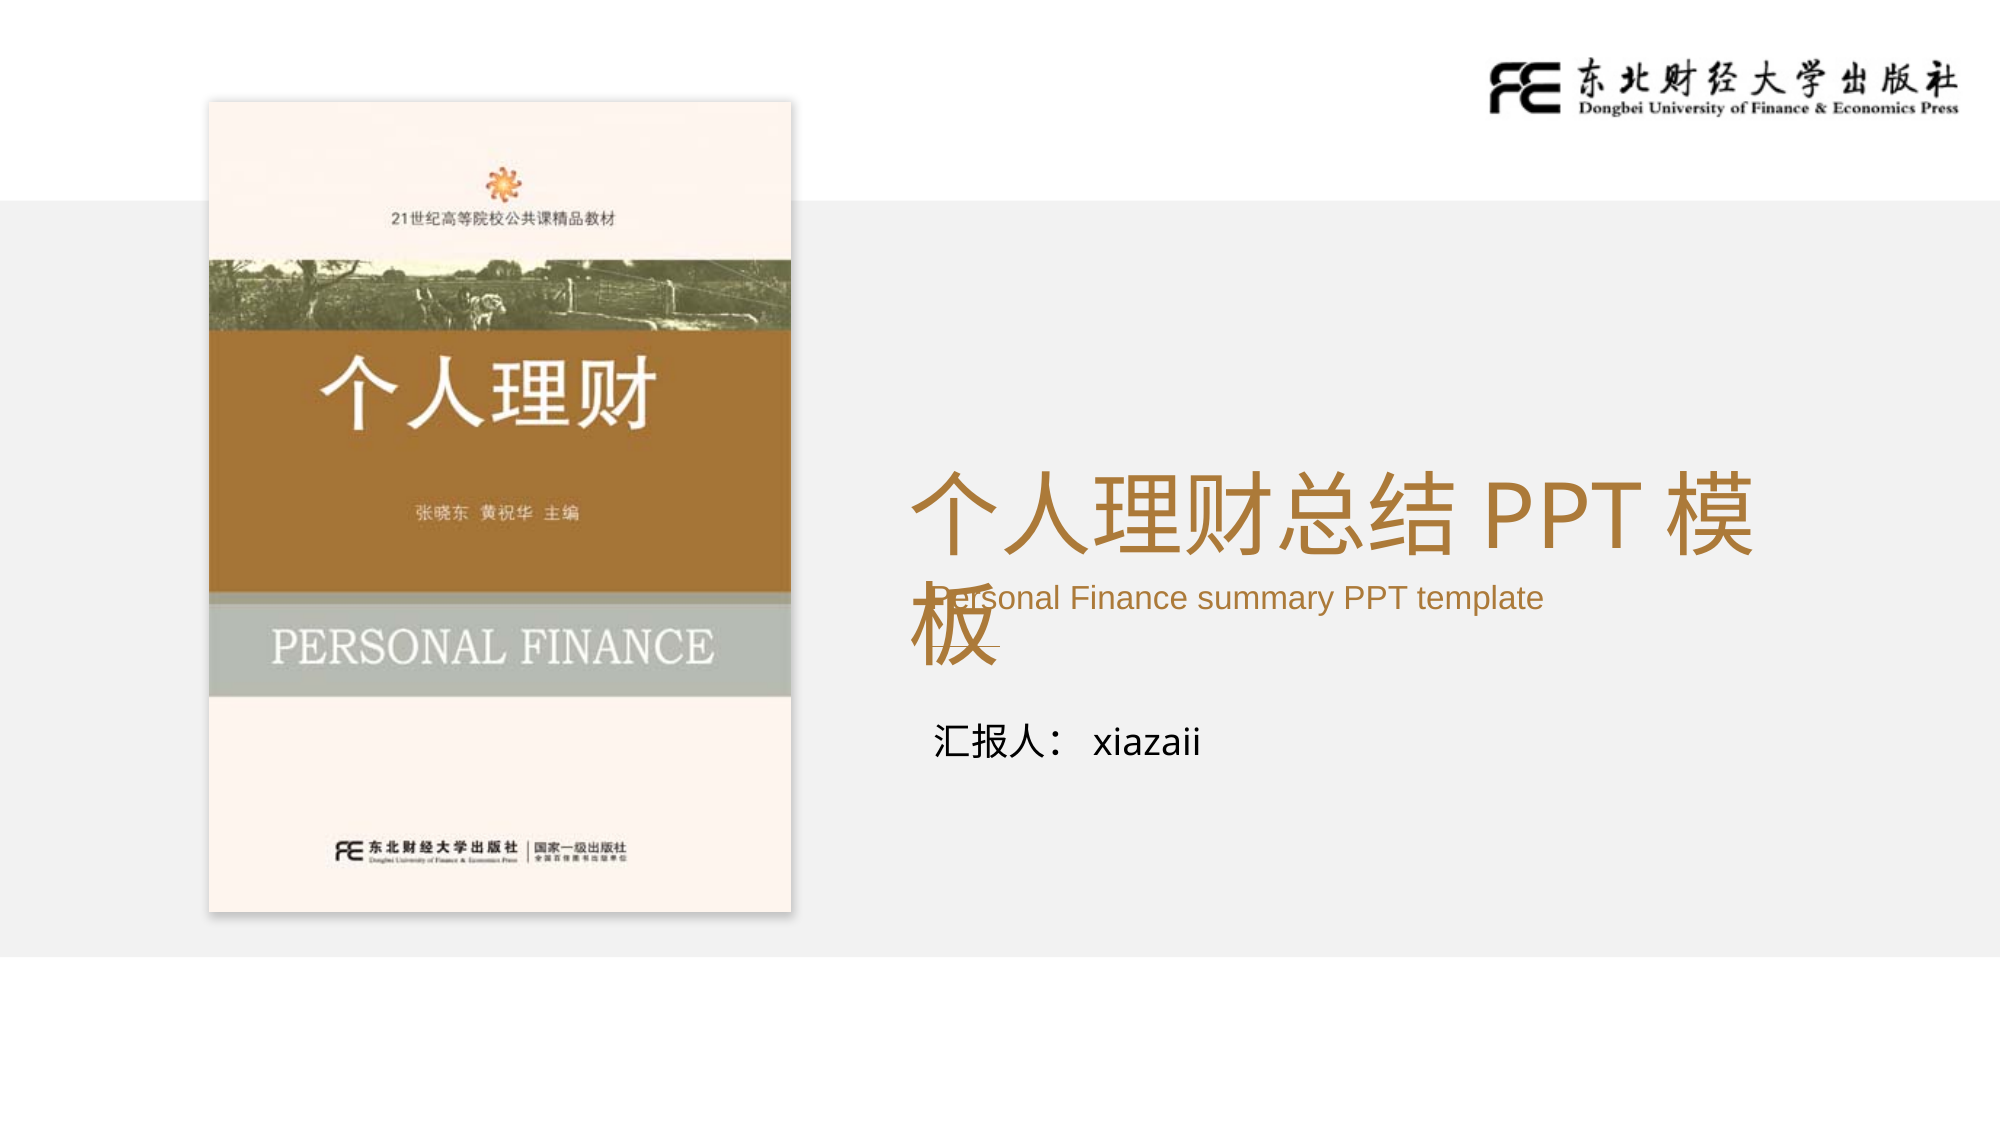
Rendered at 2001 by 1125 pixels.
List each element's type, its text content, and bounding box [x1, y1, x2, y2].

text_box [0, 200, 2000, 958]
picture [209, 102, 791, 912]
picture [1459, 28, 1989, 136]
text_box Personal Finance summary PPT template [914, 569, 1791, 624]
text_box 个人理财总结PPT模板 [893, 449, 1862, 685]
text_box 汇报人：xiazaii [919, 710, 1217, 771]
